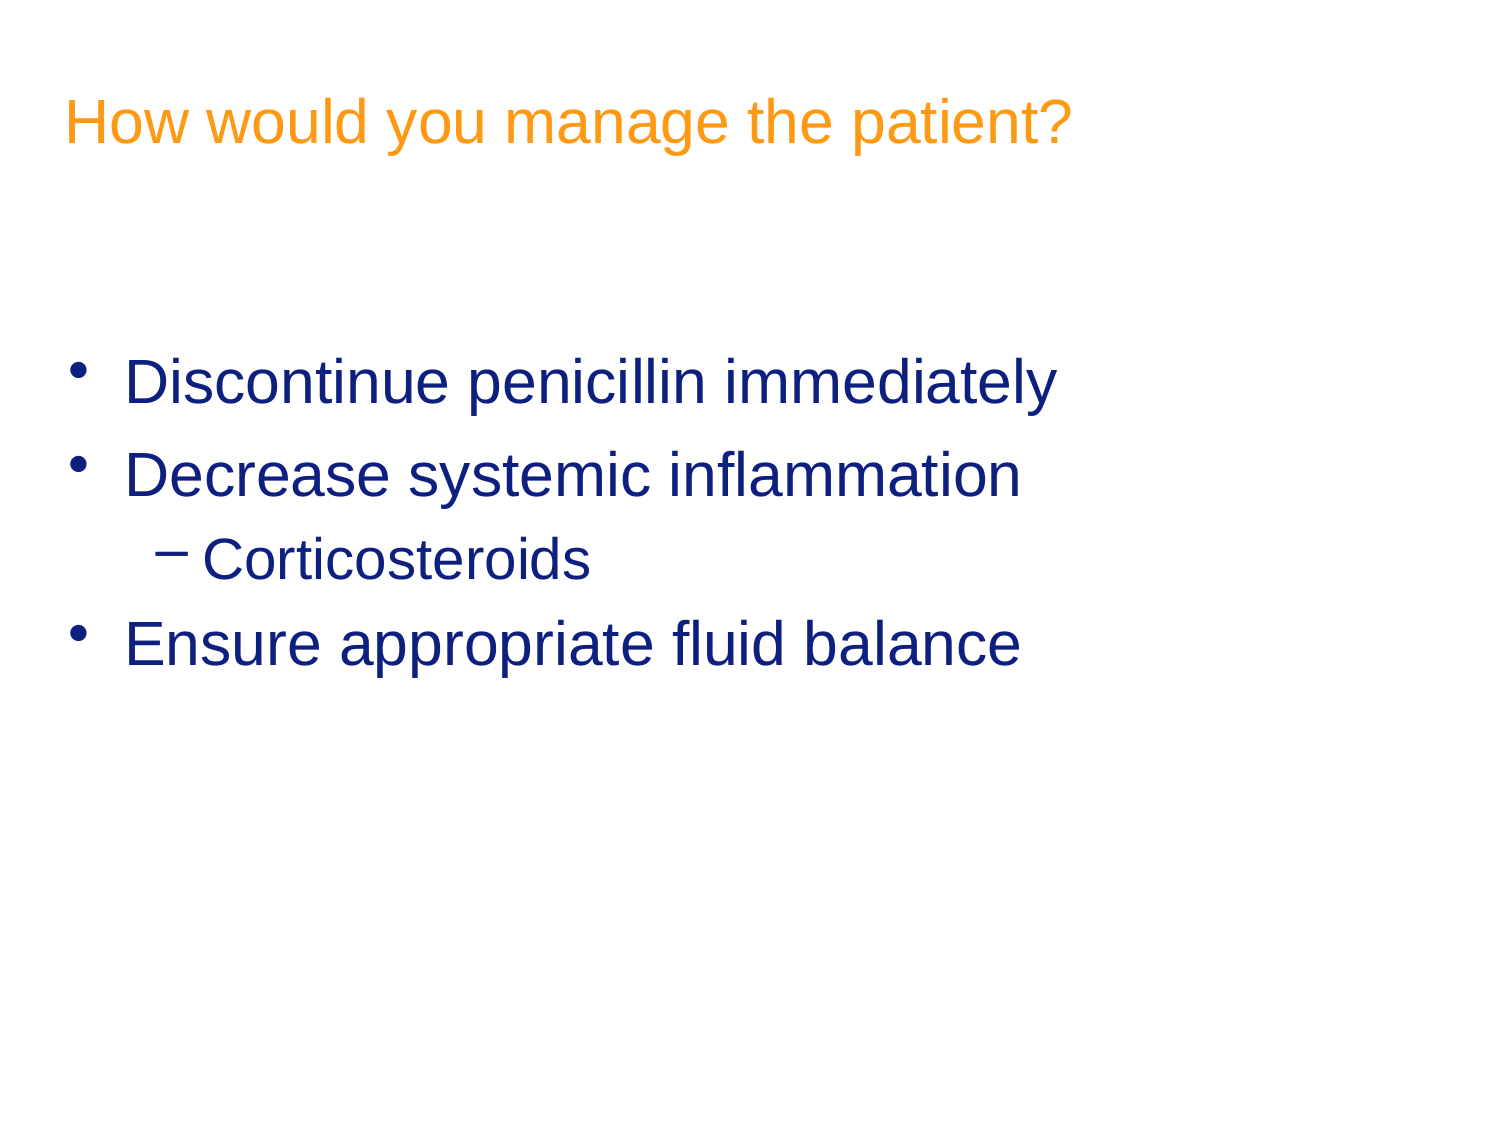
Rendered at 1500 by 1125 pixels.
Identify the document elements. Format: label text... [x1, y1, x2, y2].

title How would you manage the patient? [48, 27, 1412, 209]
list Discontinue penicillin immediately Decrease systemic inflammation Corticosteroids Ensure appropriate fluid balance [52, 332, 1414, 1125]
